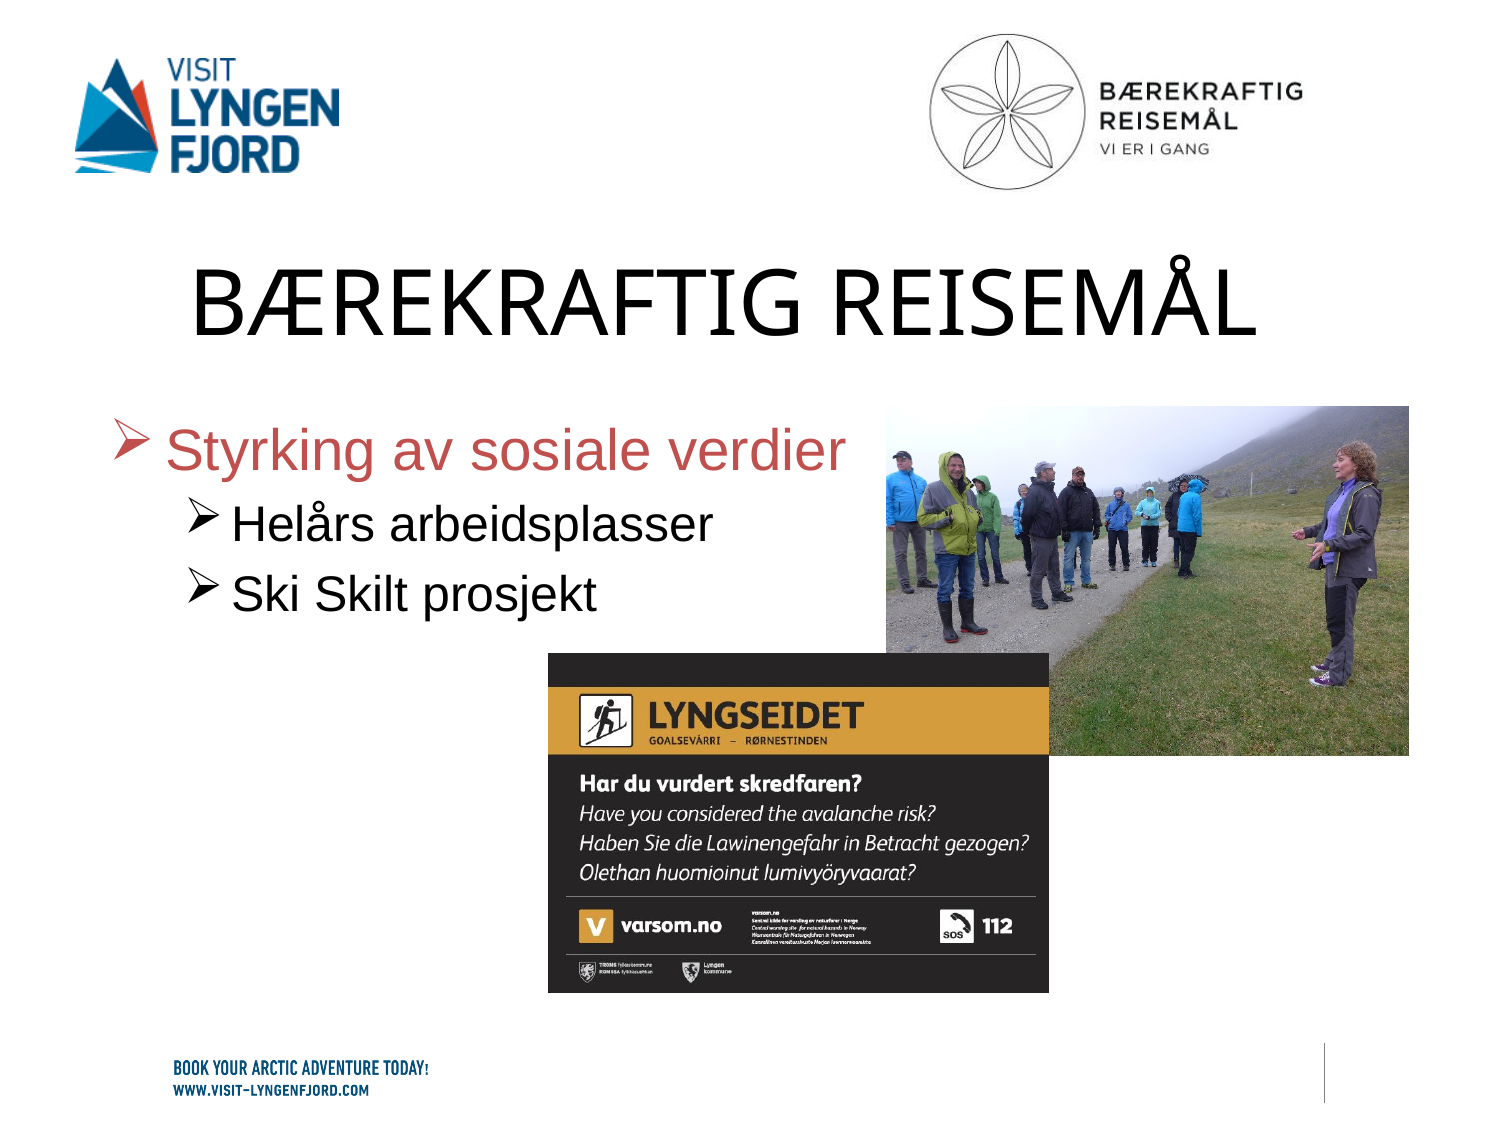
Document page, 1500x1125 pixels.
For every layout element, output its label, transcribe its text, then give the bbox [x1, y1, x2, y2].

picture [847, 18, 1439, 209]
picture [75, 58, 339, 173]
picture [548, 406, 1410, 993]
list Styrking av sosiale verdier Helårs arbeidsplasser Ski Skilt prosjekt [94, 404, 1425, 1005]
picture [173, 1060, 428, 1096]
title Bærekraftig reisemål [173, 205, 1425, 393]
